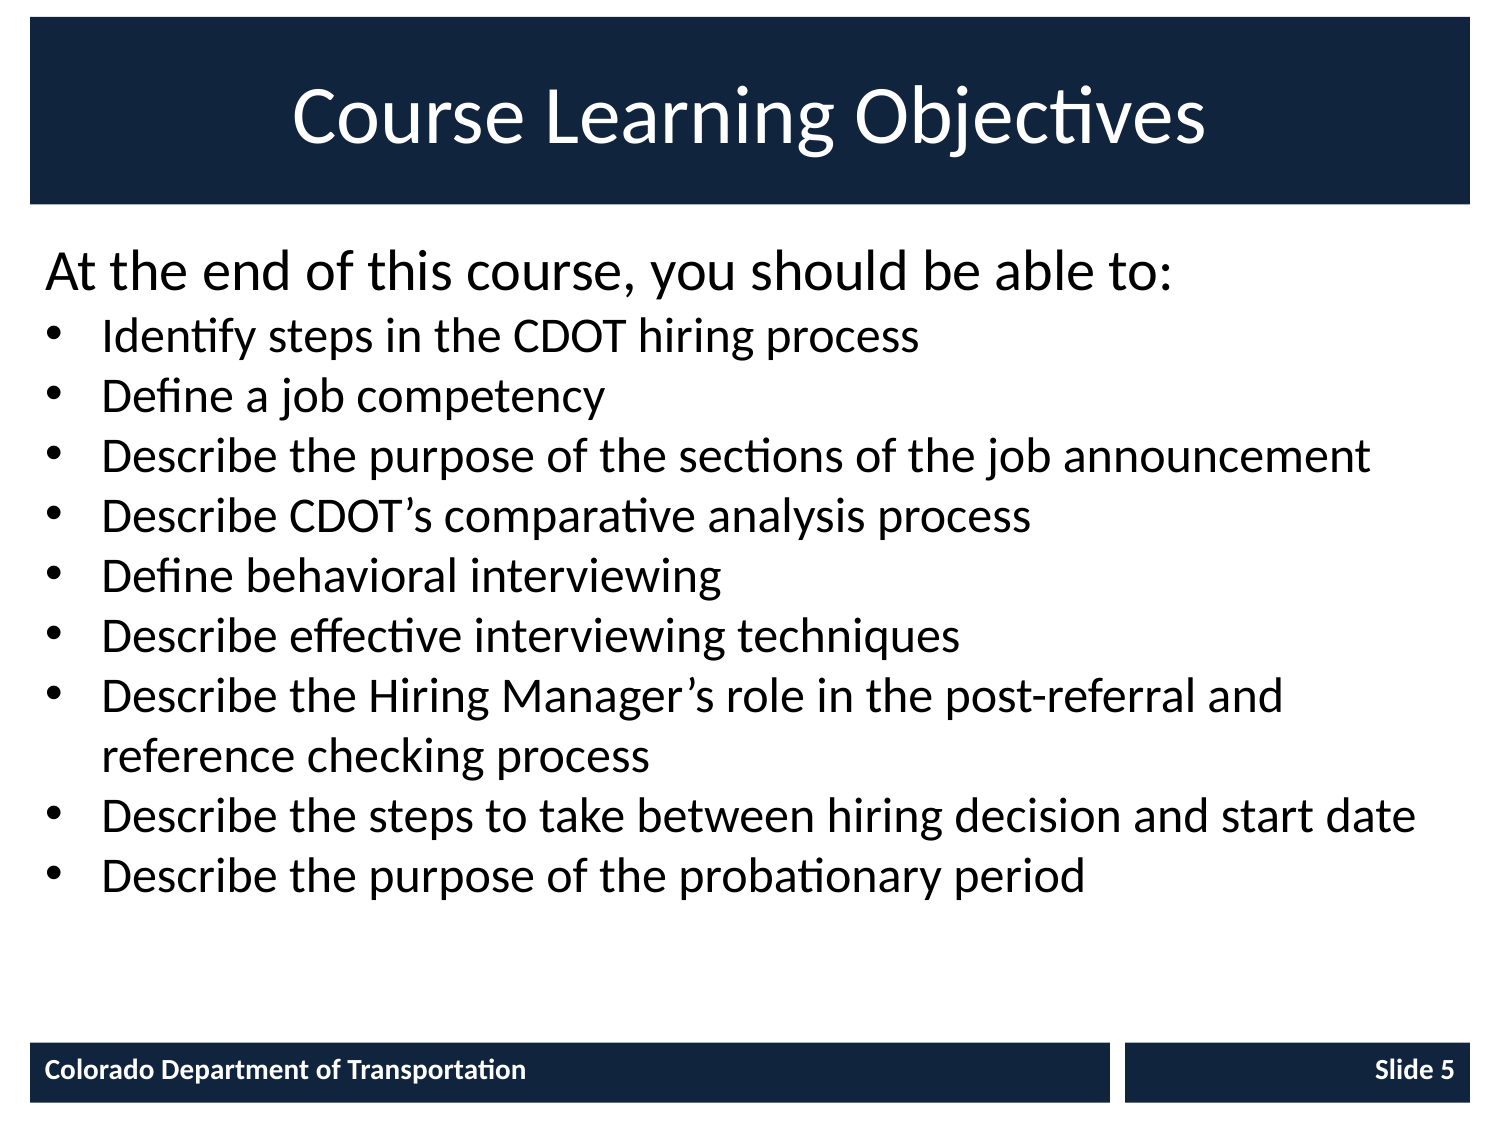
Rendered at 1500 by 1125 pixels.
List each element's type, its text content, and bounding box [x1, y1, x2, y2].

slide_number Slide 5 [1125, 1042, 1470, 1103]
list At the end of this course, you should be able to: Identify steps in the CDOT hiring process Define a job competency Describe the purpose of the sections of the job announcement Describe CDOT’s comparative analysis process Define behavioral interviewing Describe effective interviewing techniques Describe the Hiring Manager’s role in the post-referral and reference checking process Describe the steps to take between hiring decision and start date Describe the purpose of the probationary period [29, 224, 1471, 1036]
title Course Learning Objectives [29, 16, 1471, 205]
footer Colorado Department of Transportation [30, 1042, 1110, 1103]
